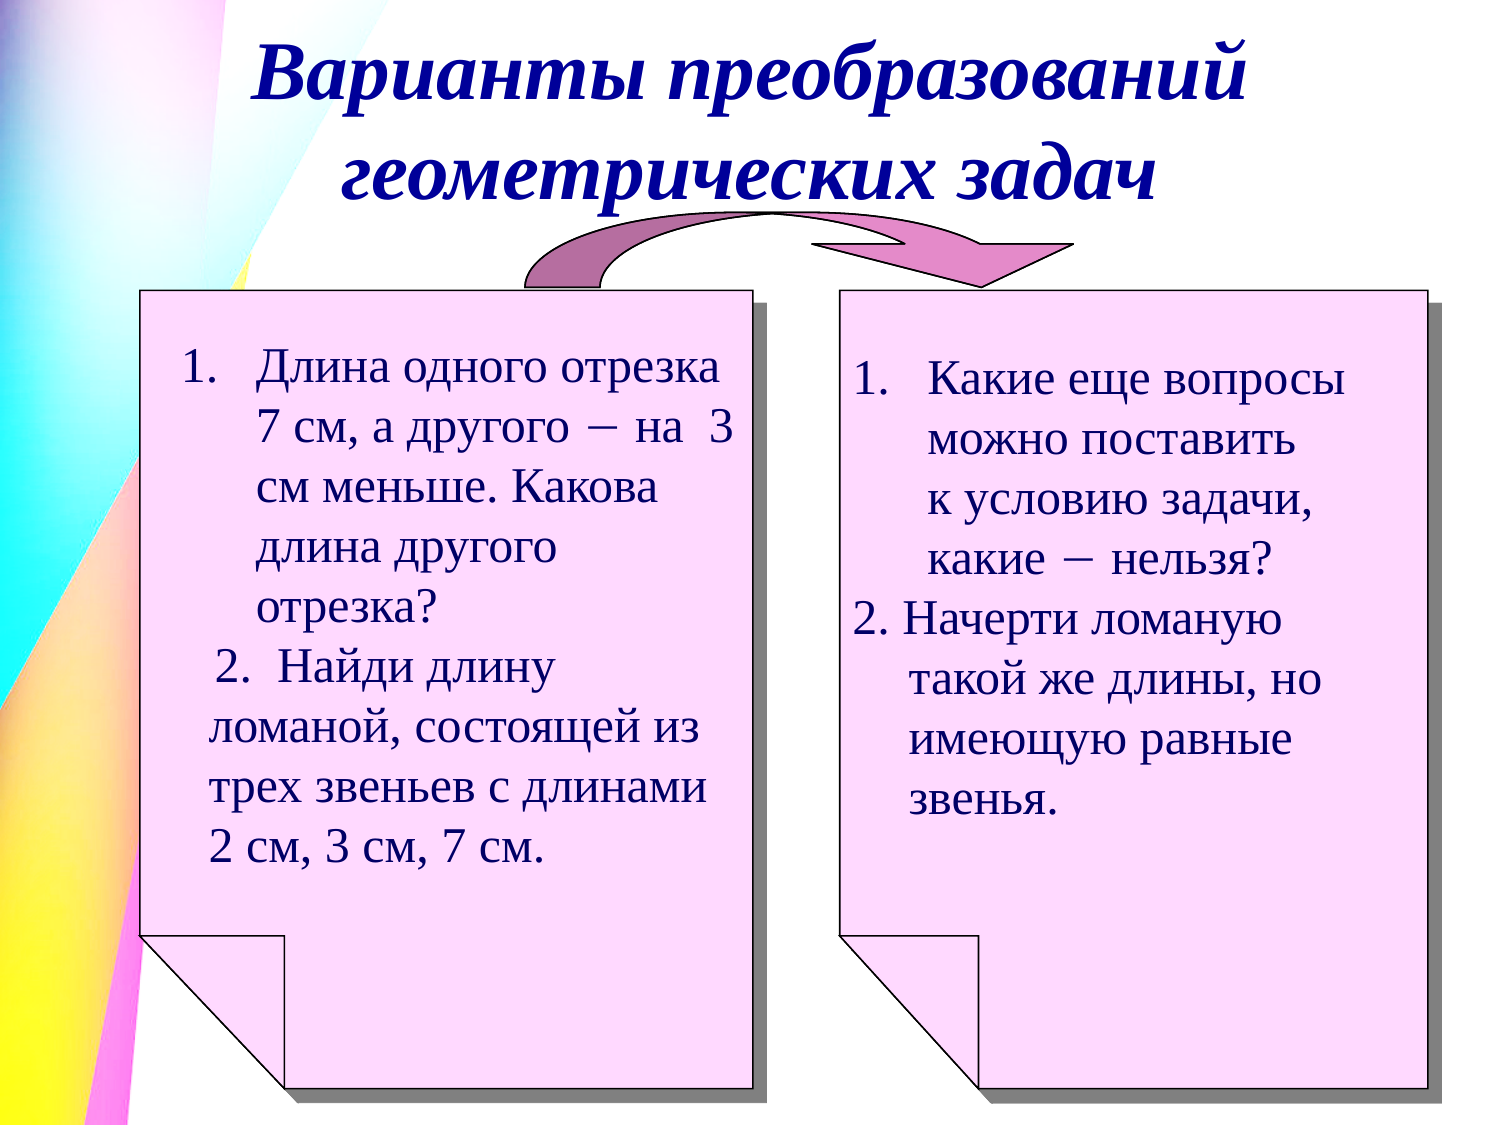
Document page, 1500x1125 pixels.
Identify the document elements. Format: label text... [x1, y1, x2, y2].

picture [0, 0, 1500, 112]
text_box Какие еще вопросы можно поставить к условию задачи, какие  нельзя? 2. Начерти ломаную такой же длины, но имеющую равные звенья. [837, 337, 1438, 833]
text_box Длина одного отрезка 7 см, а другого  на 3 см меньше. Какова длина другого отрезка? 2. Найди длину ломаной, состоящей из трех звеньев с длинами 2 см, 3 см, 7 см. [137, 324, 750, 880]
picture [0, 221, 1500, 1125]
title Варианты преобразований геометрических задач [0, 112, 1500, 221]
text_box [49, 36, 1451, 112]
text_box [139, 290, 753, 1089]
text_box [839, 833, 1428, 1089]
text_box [839, 290, 1428, 337]
text_box [524, 212, 1074, 288]
